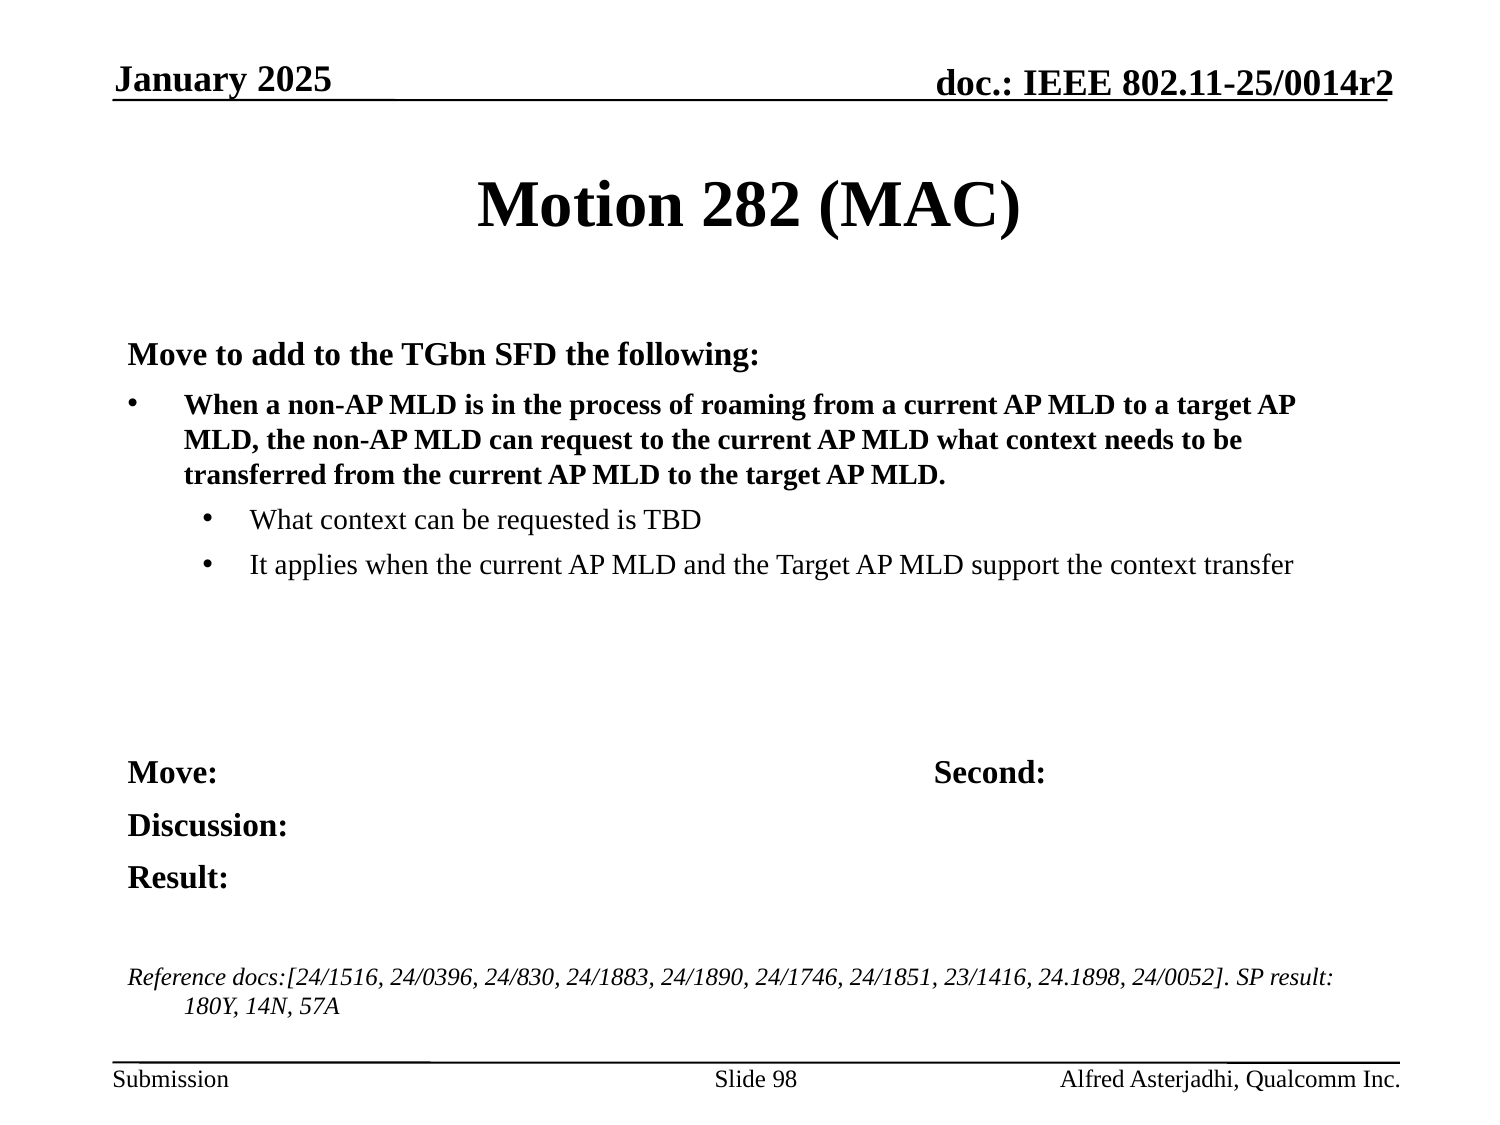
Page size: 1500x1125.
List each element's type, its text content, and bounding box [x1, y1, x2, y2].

list Move to add to the TGbn SFD the following: When a non-AP MLD is in the process of roaming from a current AP MLD to a target AP MLD, the non-AP MLD can request to the current AP MLD what context needs to be transferred from the current AP MLD to the target AP MLD. What context can be requested is TBD It applies when the current AP MLD and the Target AP MLD support the context transfer Move: Second: Discussion: Result: Reference docs:[24/1516, 24/0396, 24/830, 24/1883, 24/1890, 24/1746, 24/1851, 23/1416, 24.1898, 24/0052]. SP result: 180Y, 14N, 57A [112, 324, 1388, 1063]
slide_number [114, 54, 423, 100]
footer Alfred Asterjadhi, Qualcomm Inc. [878, 1061, 1402, 1093]
slide_number Slide 98 [712, 1061, 800, 1123]
title Motion 282 (MAC) [112, 112, 1388, 288]
